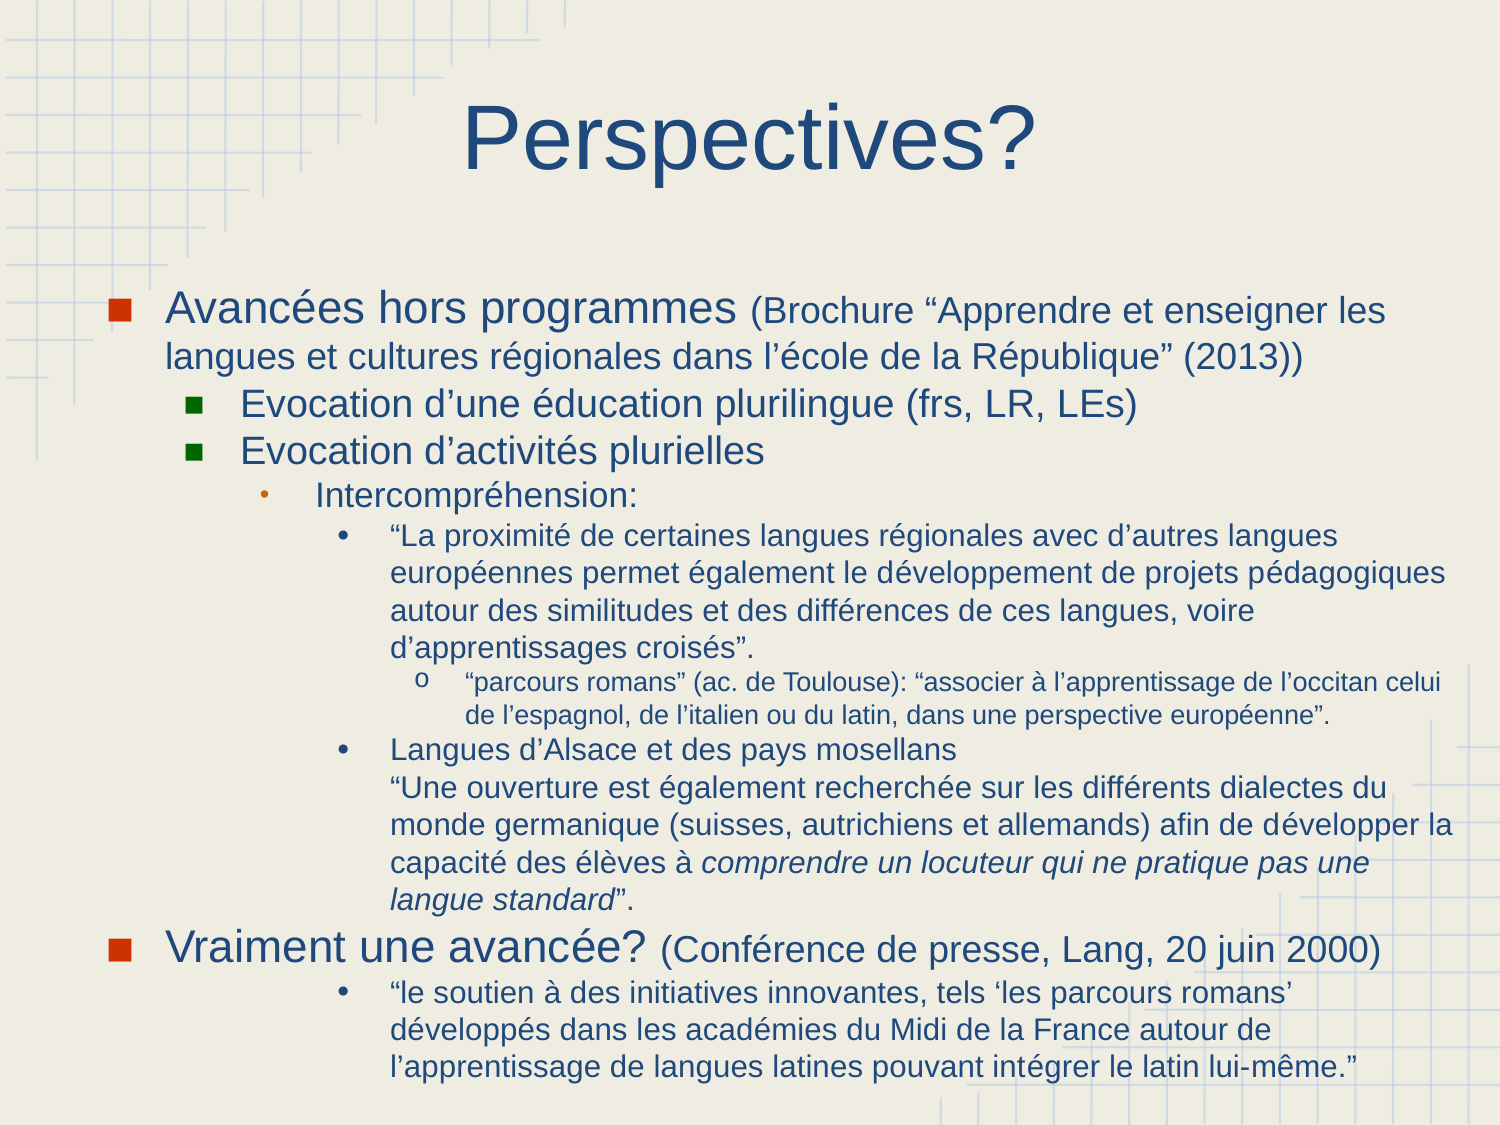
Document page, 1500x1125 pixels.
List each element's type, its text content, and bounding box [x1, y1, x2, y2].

title Perspectives? [75, 31, 1425, 247]
list Avancées hors programmes (Brochure “Apprendre et enseigner les langues et cultures régionales dans l’école de la République” (2013)) Evocation d’une éducation plurilingue (frs, LR, LEs) Evocation d’activités plurielles Intercompréhension: “La proximité de certaines langues régionales avec d’autres langues européennes permet également le développement de projets pédagogiques autour des similitudes et des différences de ces langues, voire d’apprentissages croisés”. “parcours romans” (ac. de Toulouse): “associer à l’apprentissage de l’occitan celui de l’espagnol, de l’italien ou du latin, dans une perspective européenne”. Langues d’Alsace et des pays mosellans “Une ouverture est également recherchée sur les différents dialectes du monde germanique (suisses, autrichiens et allemands) afin de développer la capacité des élèves à comprendre un locuteur qui ne pratique pas une langue standard”. Vraiment une avancée? (Conférence de presse, Lang, 20 juin 2000) “le soutien à des initiatives innovantes, tels ‘les parcours romans’ développés dans les académies du Midi de la France autour de l’apprentissage de langues latines pouvant intégrer le latin lui-­même.” [75, 262, 1475, 1005]
